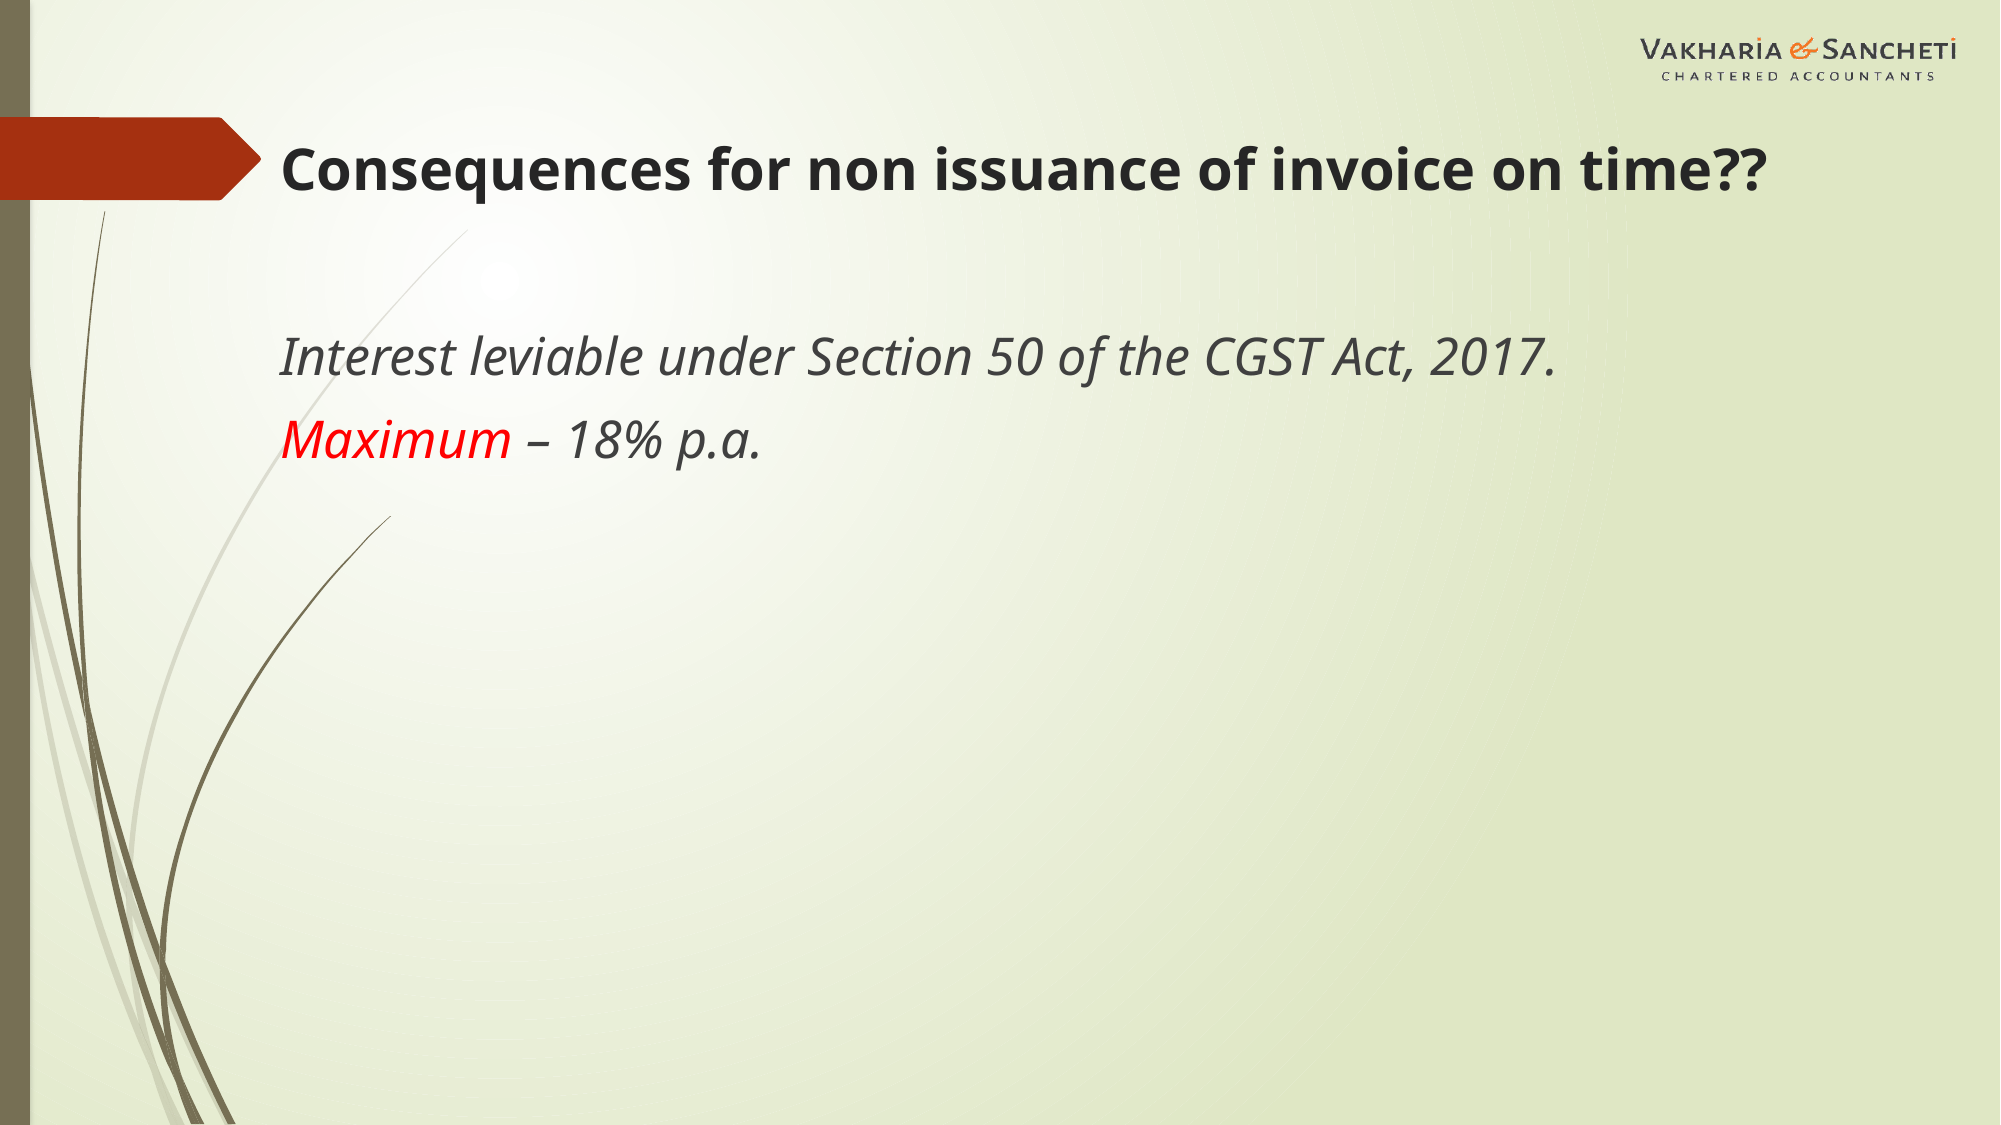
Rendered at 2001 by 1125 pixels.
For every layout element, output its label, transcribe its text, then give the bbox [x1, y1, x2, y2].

title Consequences for non issuance of invoice on time?? [265, 125, 1888, 248]
picture [1639, 36, 1956, 82]
list Interest leviable under Section 50 of the CGST Act, 2017. Maximum – 18% p.a. [265, 315, 1888, 936]
